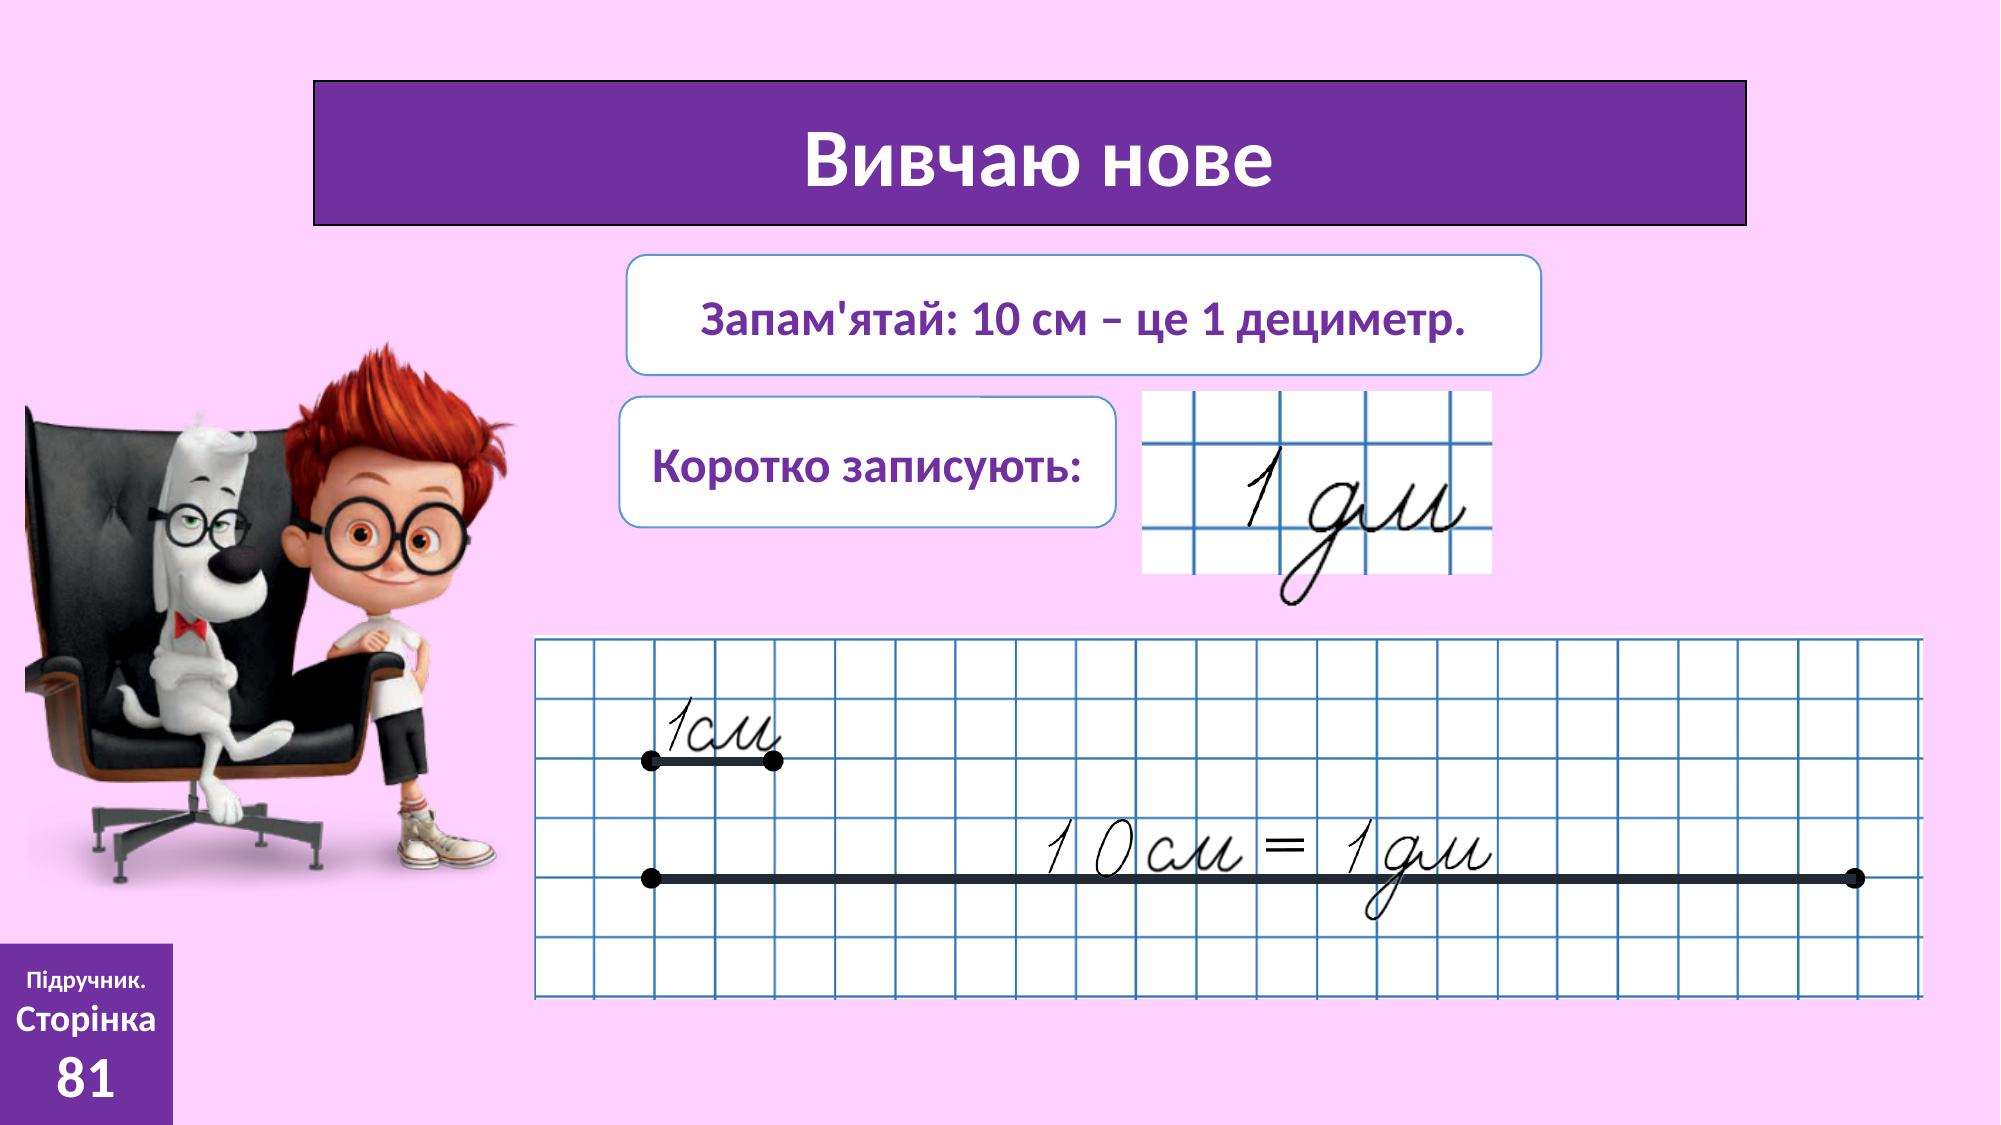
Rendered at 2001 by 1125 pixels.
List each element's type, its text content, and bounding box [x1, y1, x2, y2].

text_box Підручник. Сторінка 81 [0, 942, 174, 1125]
text_box Коротко записують: [618, 395, 1117, 529]
text_box Вивчаю нове [313, 80, 1747, 226]
picture [25, 330, 1924, 1000]
text_box Запам'ятай: 10 см – це 1 дециметр. [625, 253, 1543, 377]
